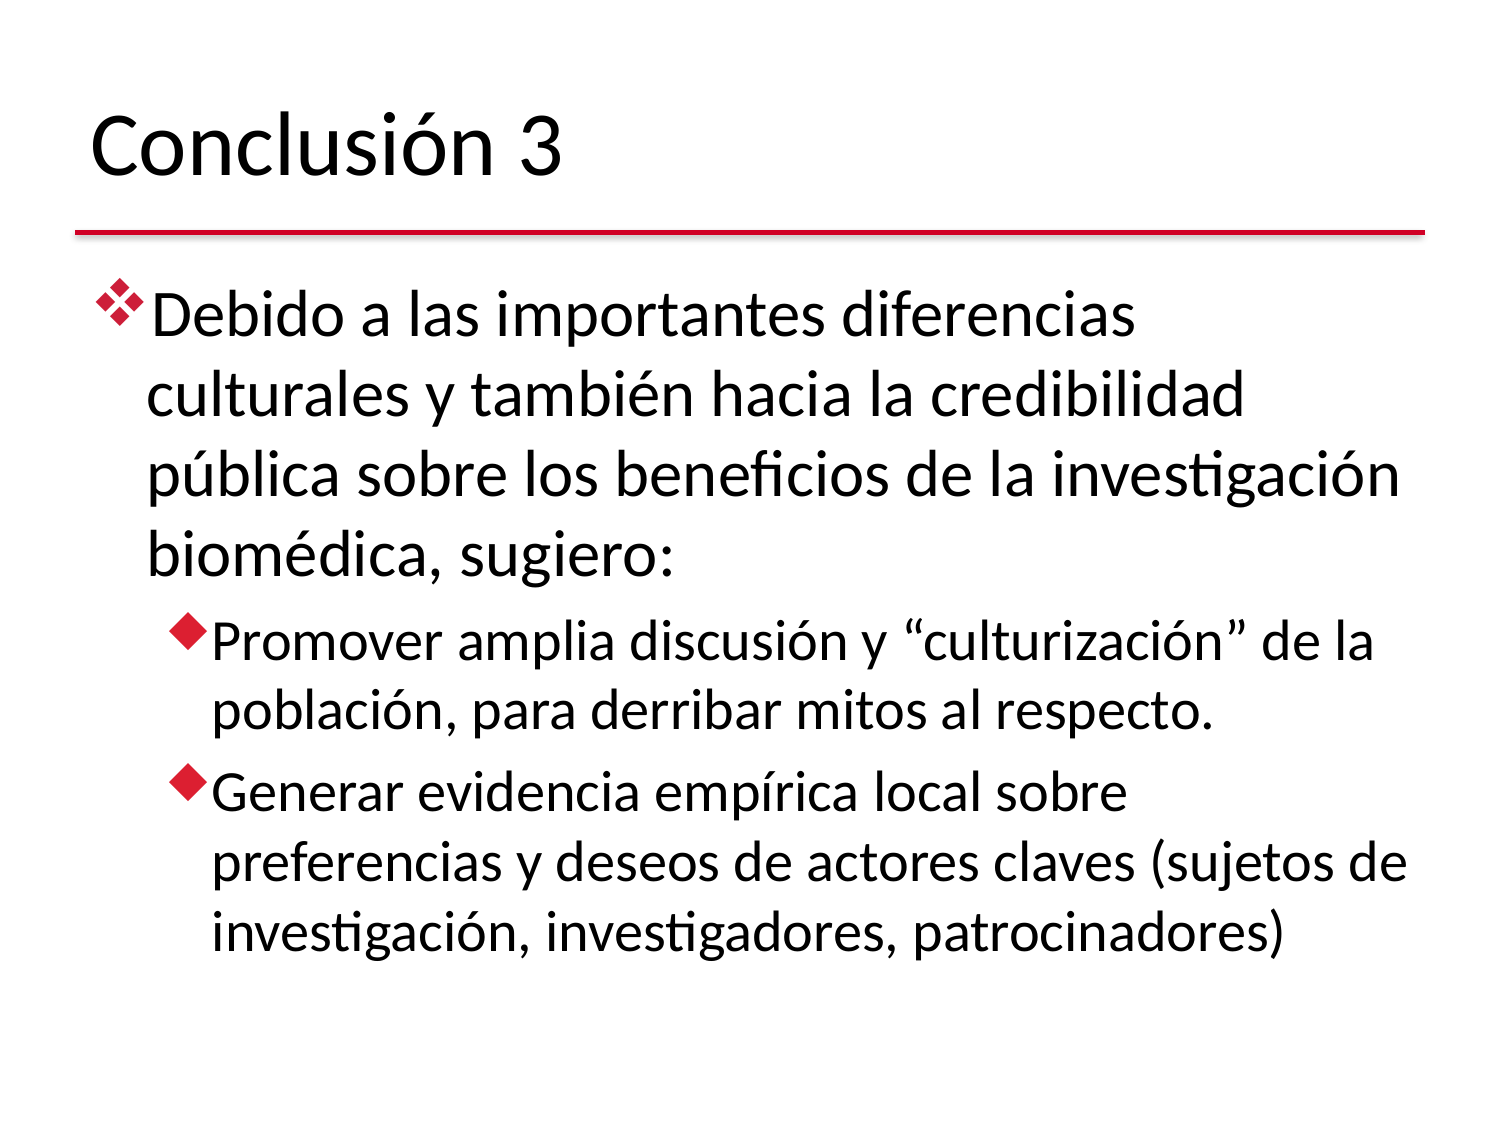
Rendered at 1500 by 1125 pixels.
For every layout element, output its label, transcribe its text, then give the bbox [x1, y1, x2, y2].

list Debido a las importantes diferencias culturales y también hacia la credibilidad pública sobre los beneficios de la investigación biomédica, sugiero: Promover amplia discusión y “culturización” de la población, para derribar mitos al respecto. Generar evidencia empírica local sobre preferencias y deseos de actores claves (sujetos de investigación, investigadores, patrocinadores) [75, 262, 1425, 1005]
title Conclusión 3 [75, 45, 1425, 233]
